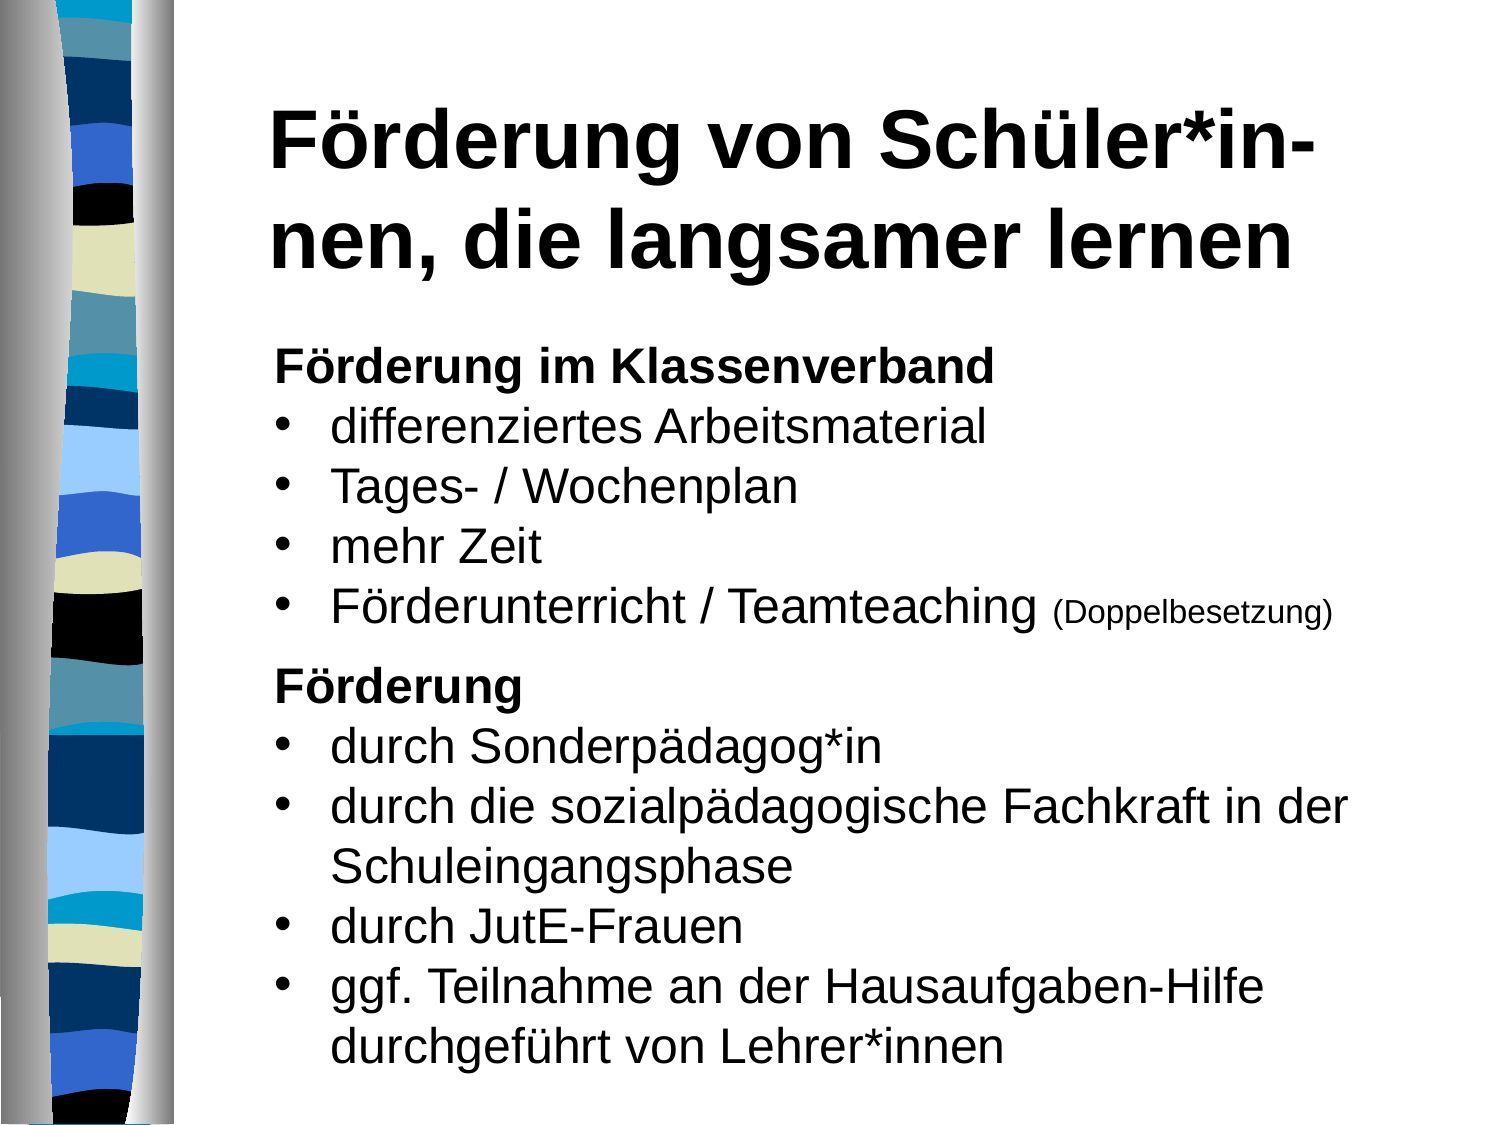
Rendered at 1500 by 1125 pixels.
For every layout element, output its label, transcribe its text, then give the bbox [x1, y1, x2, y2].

text_box Förderung von Schüler*in-nen, die langsamer lernen [253, 78, 1376, 293]
text_box Förderung im Klassenverband differenziertes Arbeitsmaterial Tages- / Wochenplan mehr Zeit Förderunterricht / Teamteaching (Doppelbesetzung) Förderung durch Sonderpädagog*in durch die sozialpädagogische Fachkraft in der Schuleingangsphase durch JutE-Frauen ggf. Teilnahme an der Hausaufgaben-Hilfe durchgeführt von Lehrer*innen [259, 326, 1371, 1125]
